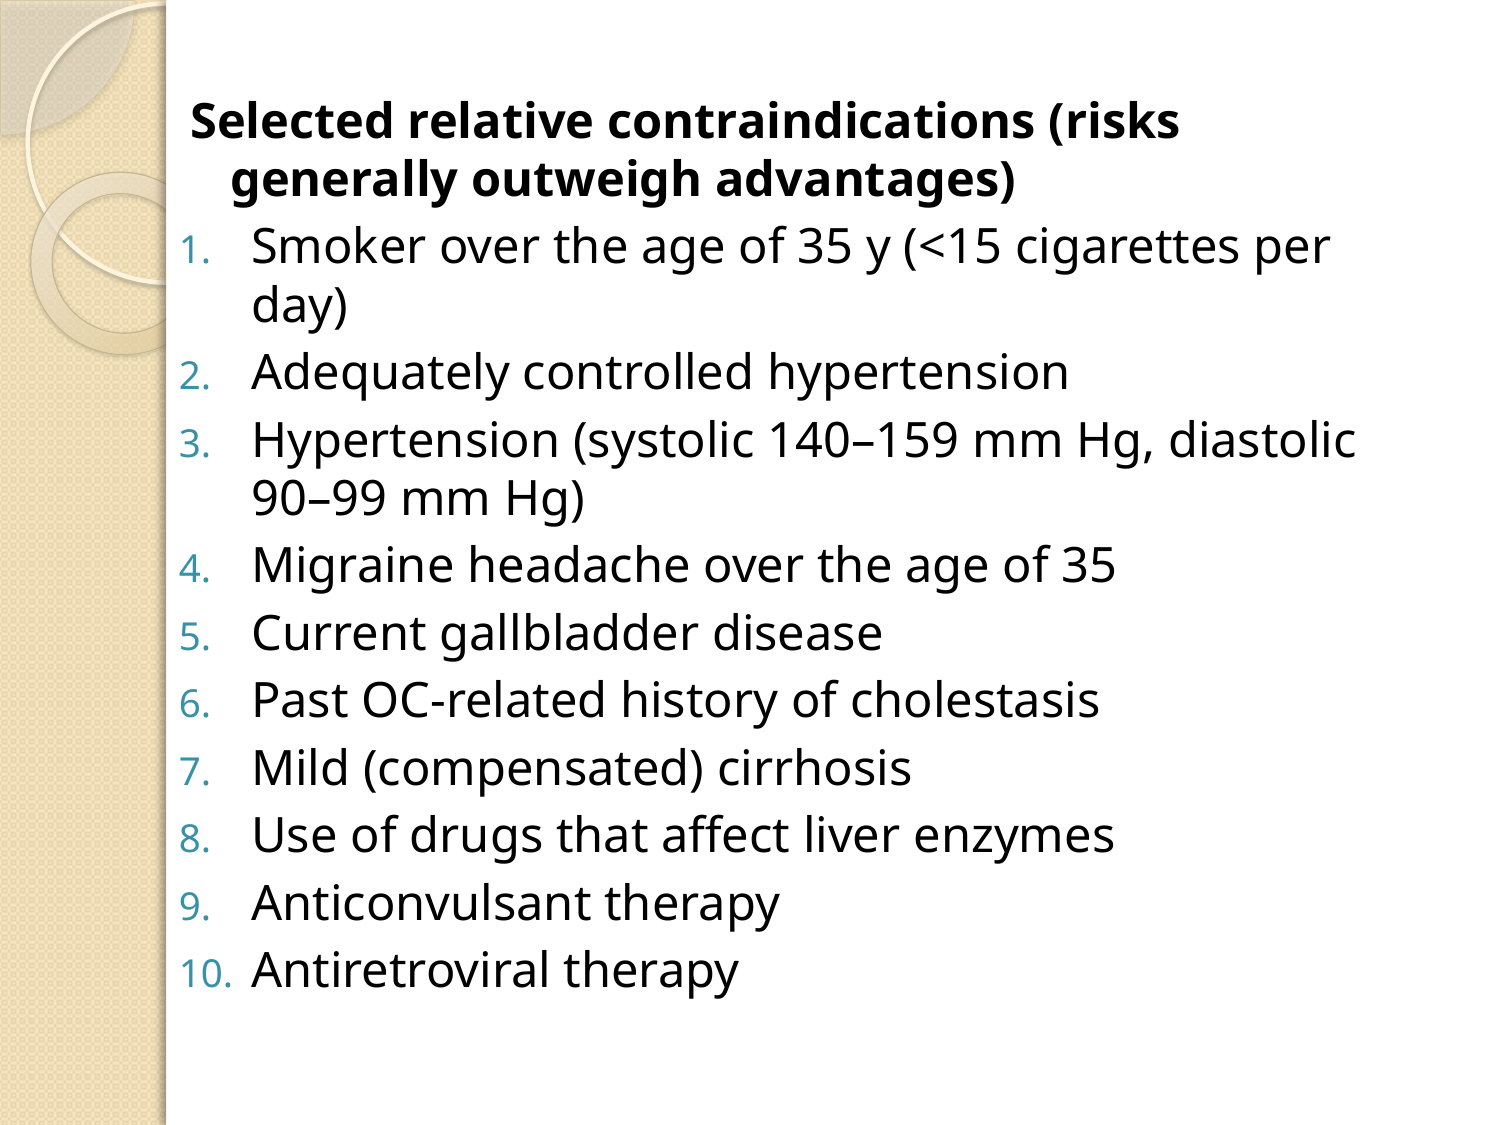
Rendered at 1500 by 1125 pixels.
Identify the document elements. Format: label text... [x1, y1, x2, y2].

list Selected relative contraindications (risks generally outweigh advantages) Smoker over the age of 35 y (<15 cigarettes per day) Adequately controlled hypertension Hypertension (systolic 140–159 mm Hg, diastolic 90–99 mm Hg) Migraine headache over the age of 35 Current gallbladder disease Past OC-related history of cholestasis Mild (compensated) cirrhosis Use of drugs that affect liver enzymes Anticonvulsant therapy Antiretroviral therapy [164, 82, 1425, 1005]
